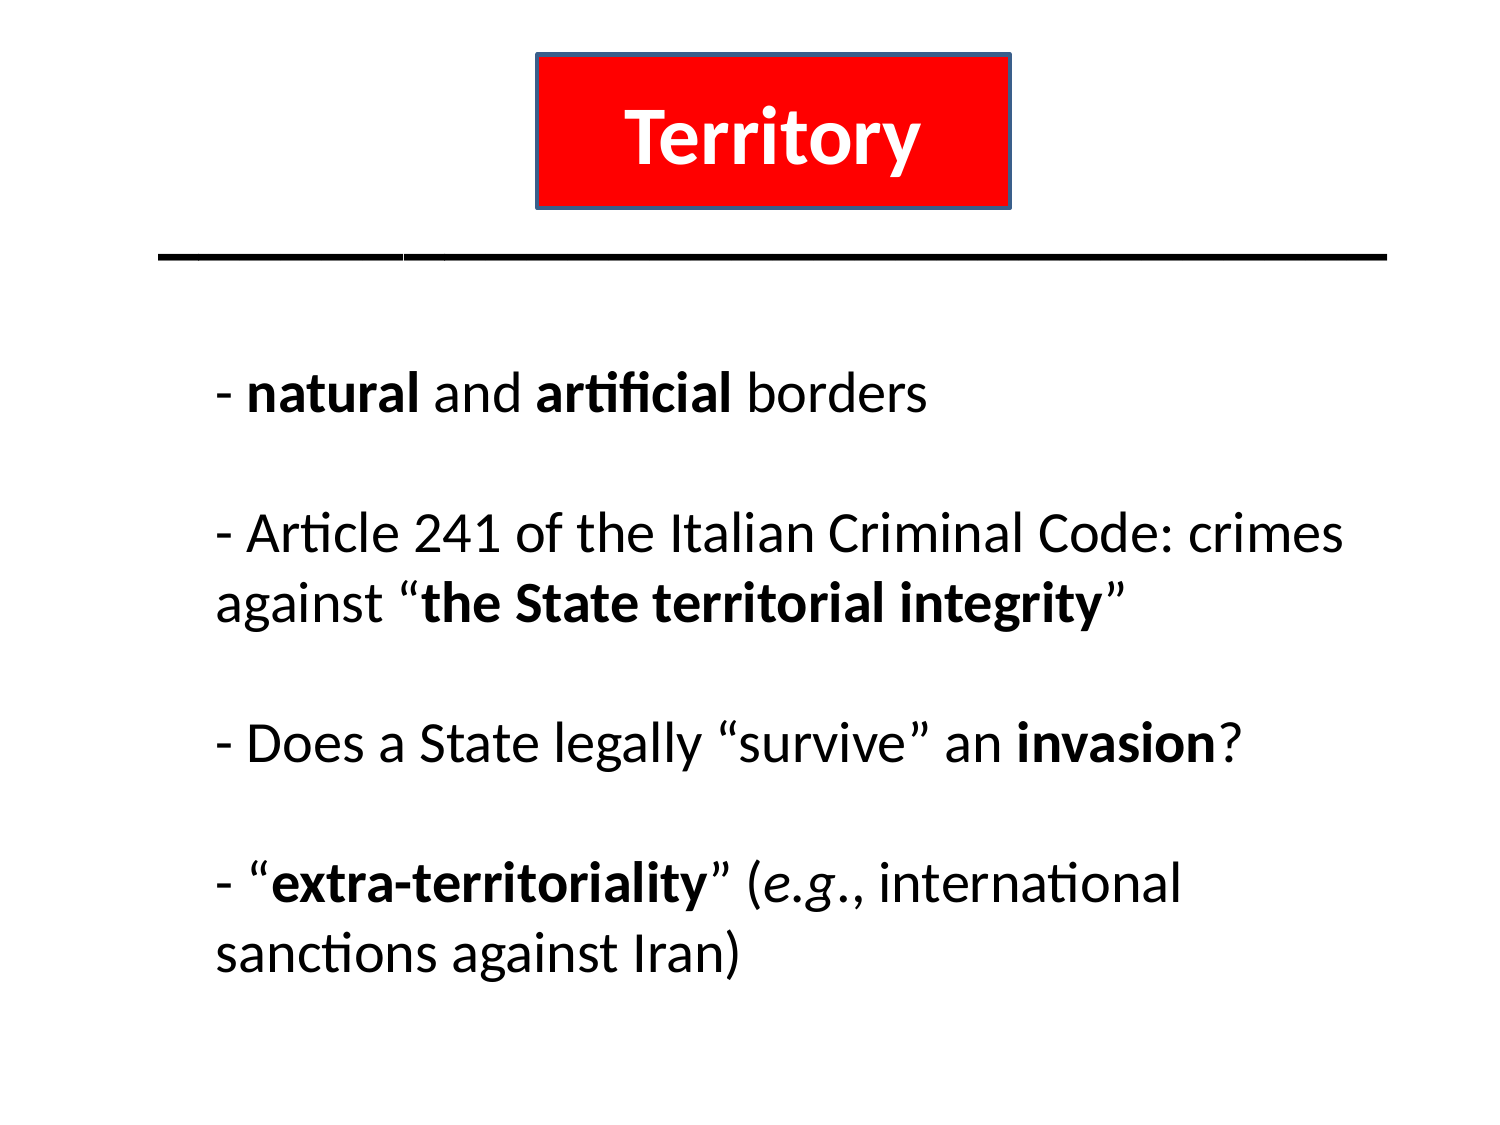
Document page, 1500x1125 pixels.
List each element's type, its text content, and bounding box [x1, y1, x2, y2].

text_box ______________________________ [135, 54, 1411, 279]
title - natural and artificial borders - Article 241 of the Italian Criminal Code: crimes against “the State territorial integrity” - Does a State legally “survive” an invasion? - “extra-territoriality” (e.g., international sanctions against Iran) [112, 278, 1388, 1059]
text_box Territory [535, 52, 1012, 210]
